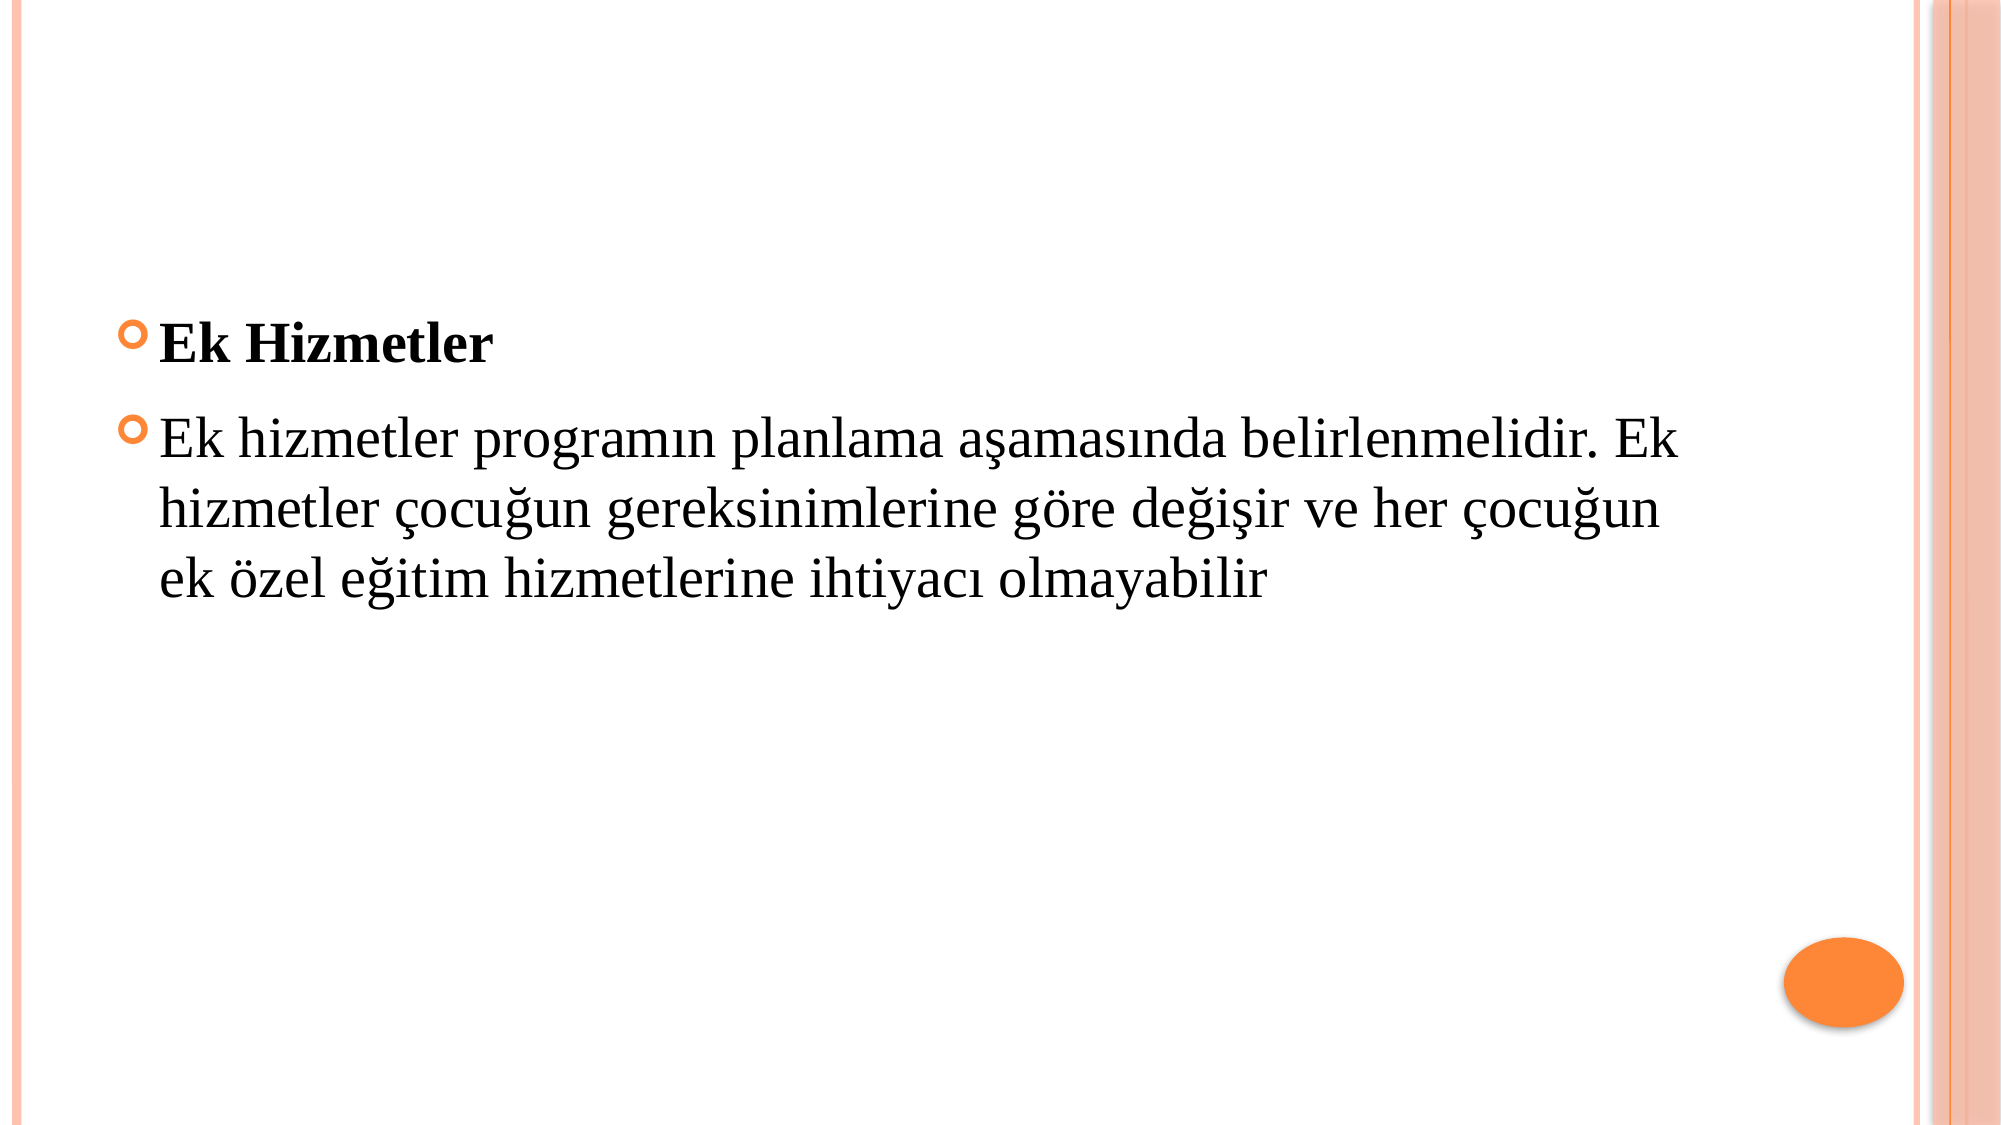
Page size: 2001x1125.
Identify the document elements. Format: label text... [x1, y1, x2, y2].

list Ek Hizmetler Ek hizmetler programın planlama aşamasında belirlenmelidir. Ek hizmetler çocuğun gereksinimlerine göre değişir ve her çocuğun ek özel eğitim hizmetlerine ihtiyacı olmayabilir [99, 262, 1734, 1062]
